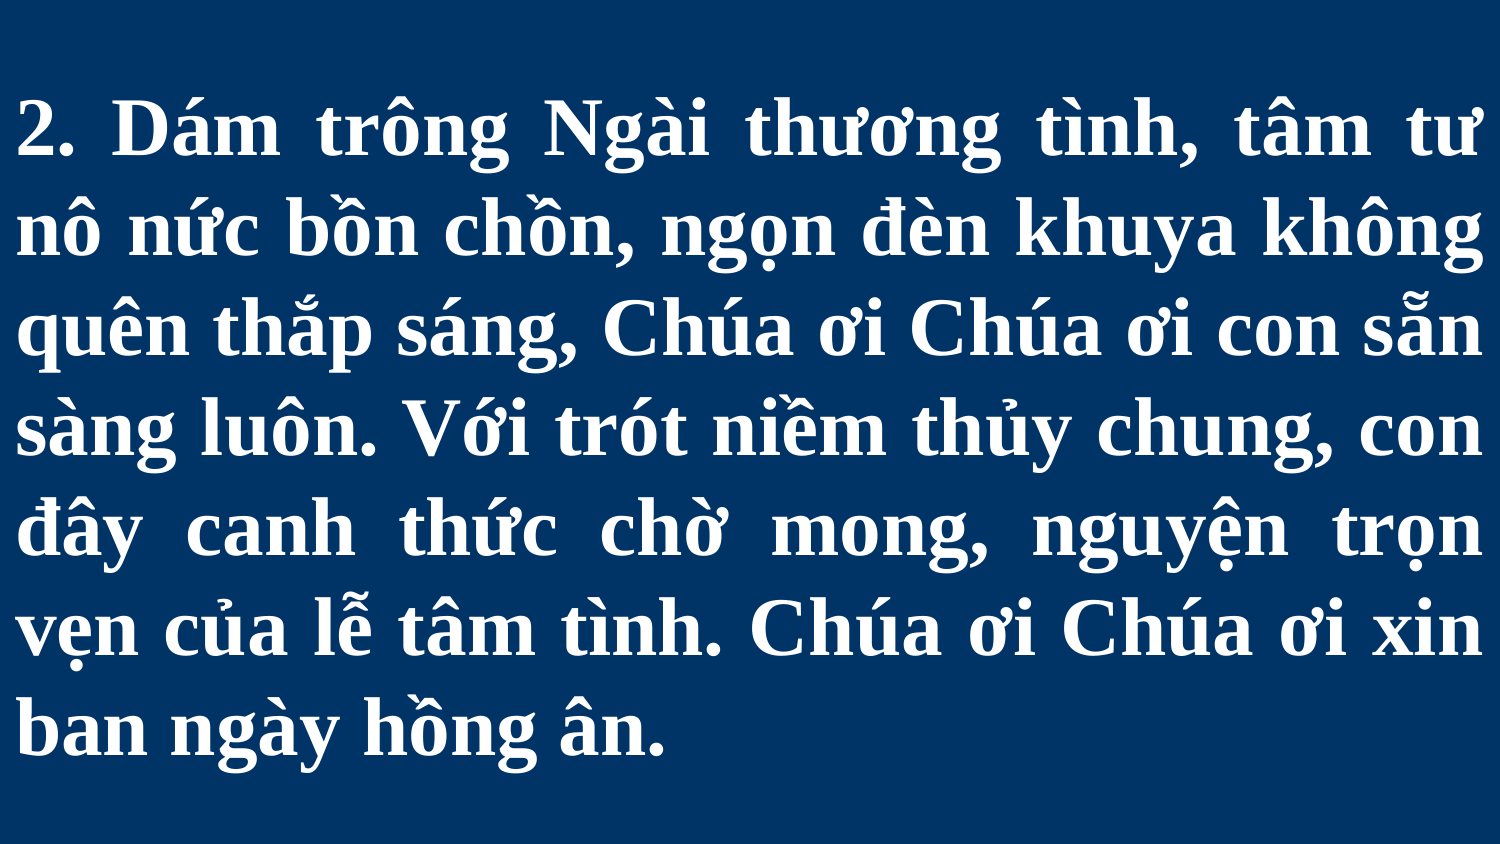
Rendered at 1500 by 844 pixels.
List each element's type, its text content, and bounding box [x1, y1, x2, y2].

title 2. Dám trông Ngài thương tình, tâm tư nô nức bồn chồn, ngọn đèn khuya không quên thắp sáng, Chúa ơi Chúa ơi con sẵn sàng luôn. Với trót niềm thủy chung, con đây canh thức chờ mong, nguyện trọn vẹn của lễ tâm tình. Chúa ơi Chúa ơi xin ban ngày hồng ân. [0, 0, 1500, 844]
